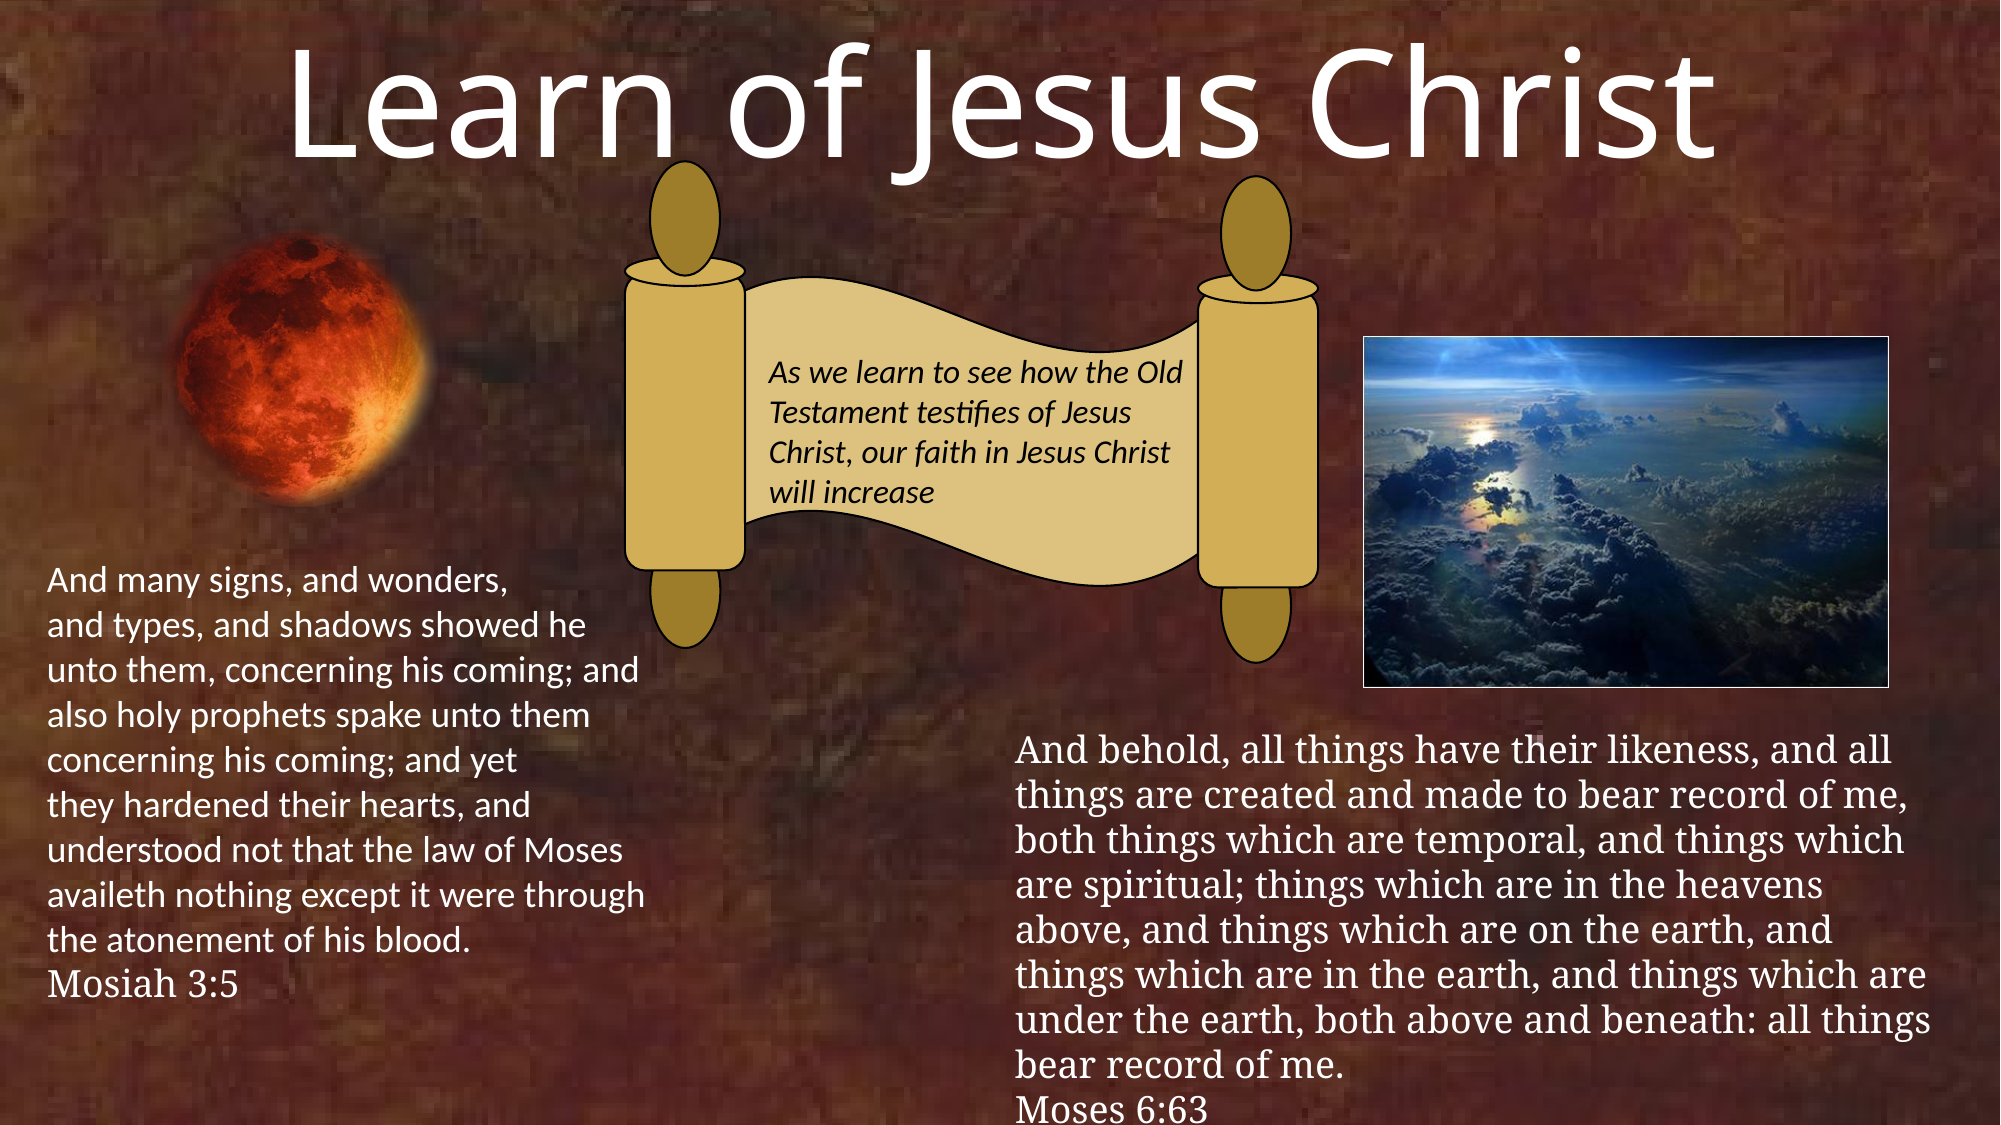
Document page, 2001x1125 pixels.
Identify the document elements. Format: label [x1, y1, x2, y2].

picture [0, 0, 2000, 1125]
text_box [624, 161, 1319, 663]
